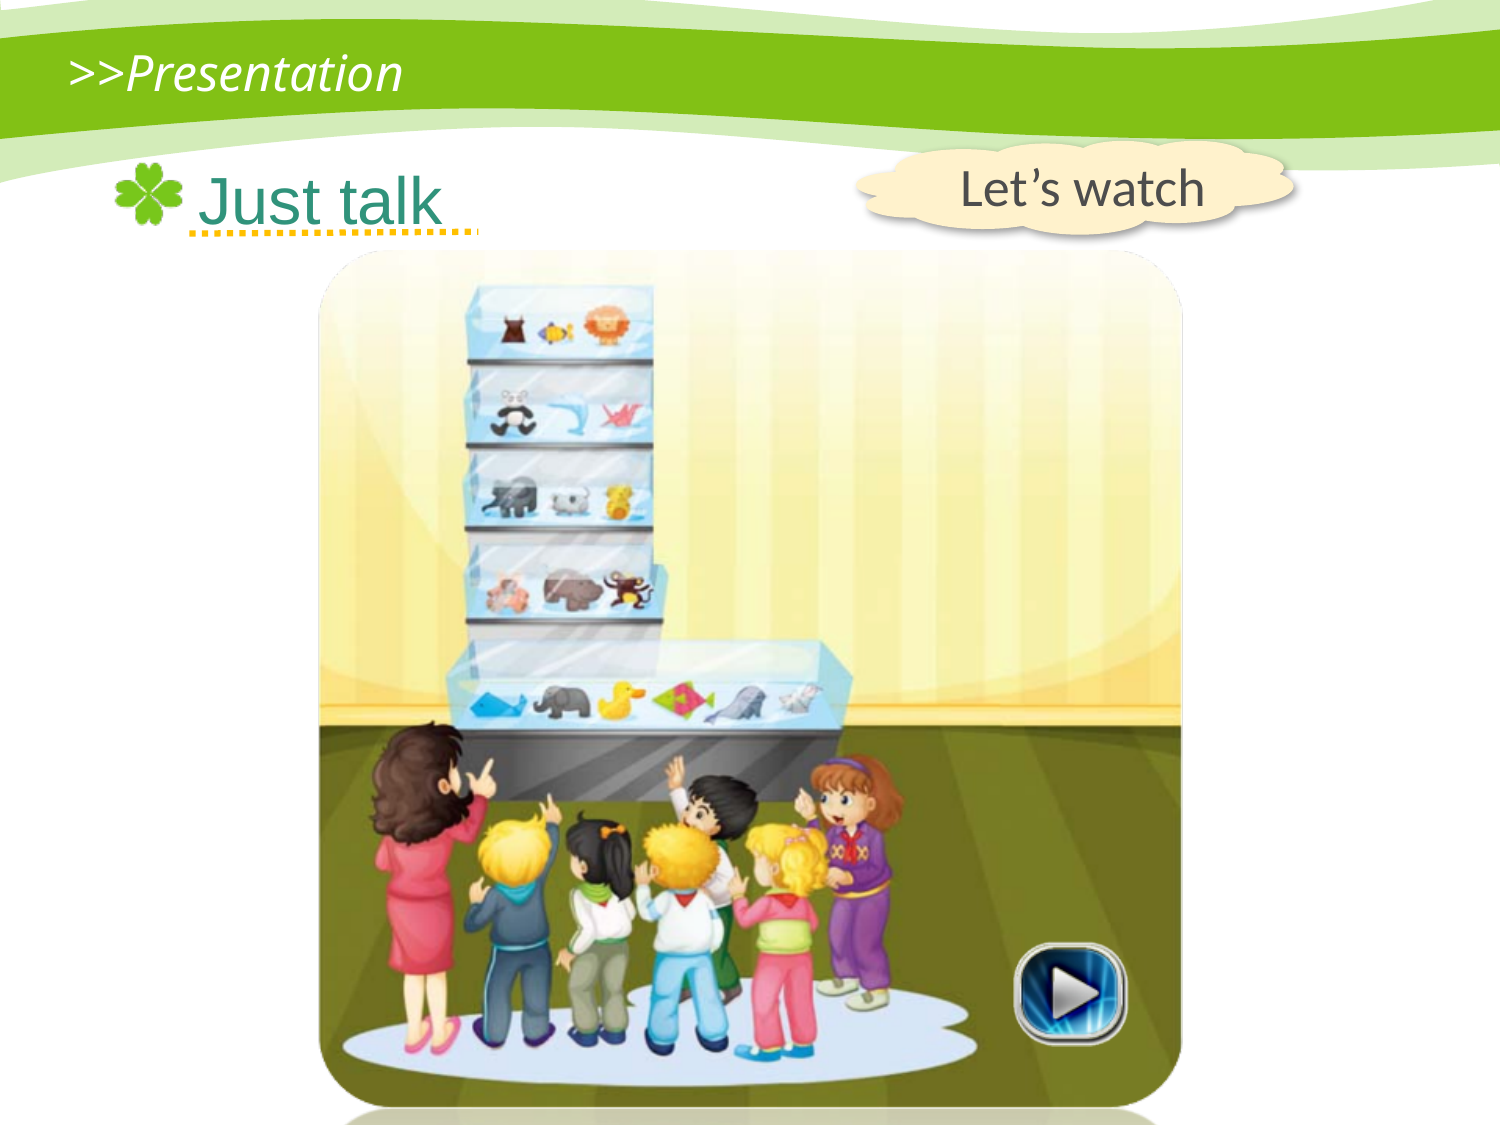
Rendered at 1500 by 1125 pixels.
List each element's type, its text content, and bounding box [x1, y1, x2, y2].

picture [109, 154, 187, 232]
picture [316, 250, 1186, 1125]
text_box >>Presentation [53, 0, 1247, 110]
text_box Just talk [169, 142, 687, 205]
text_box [856, 140, 1294, 235]
